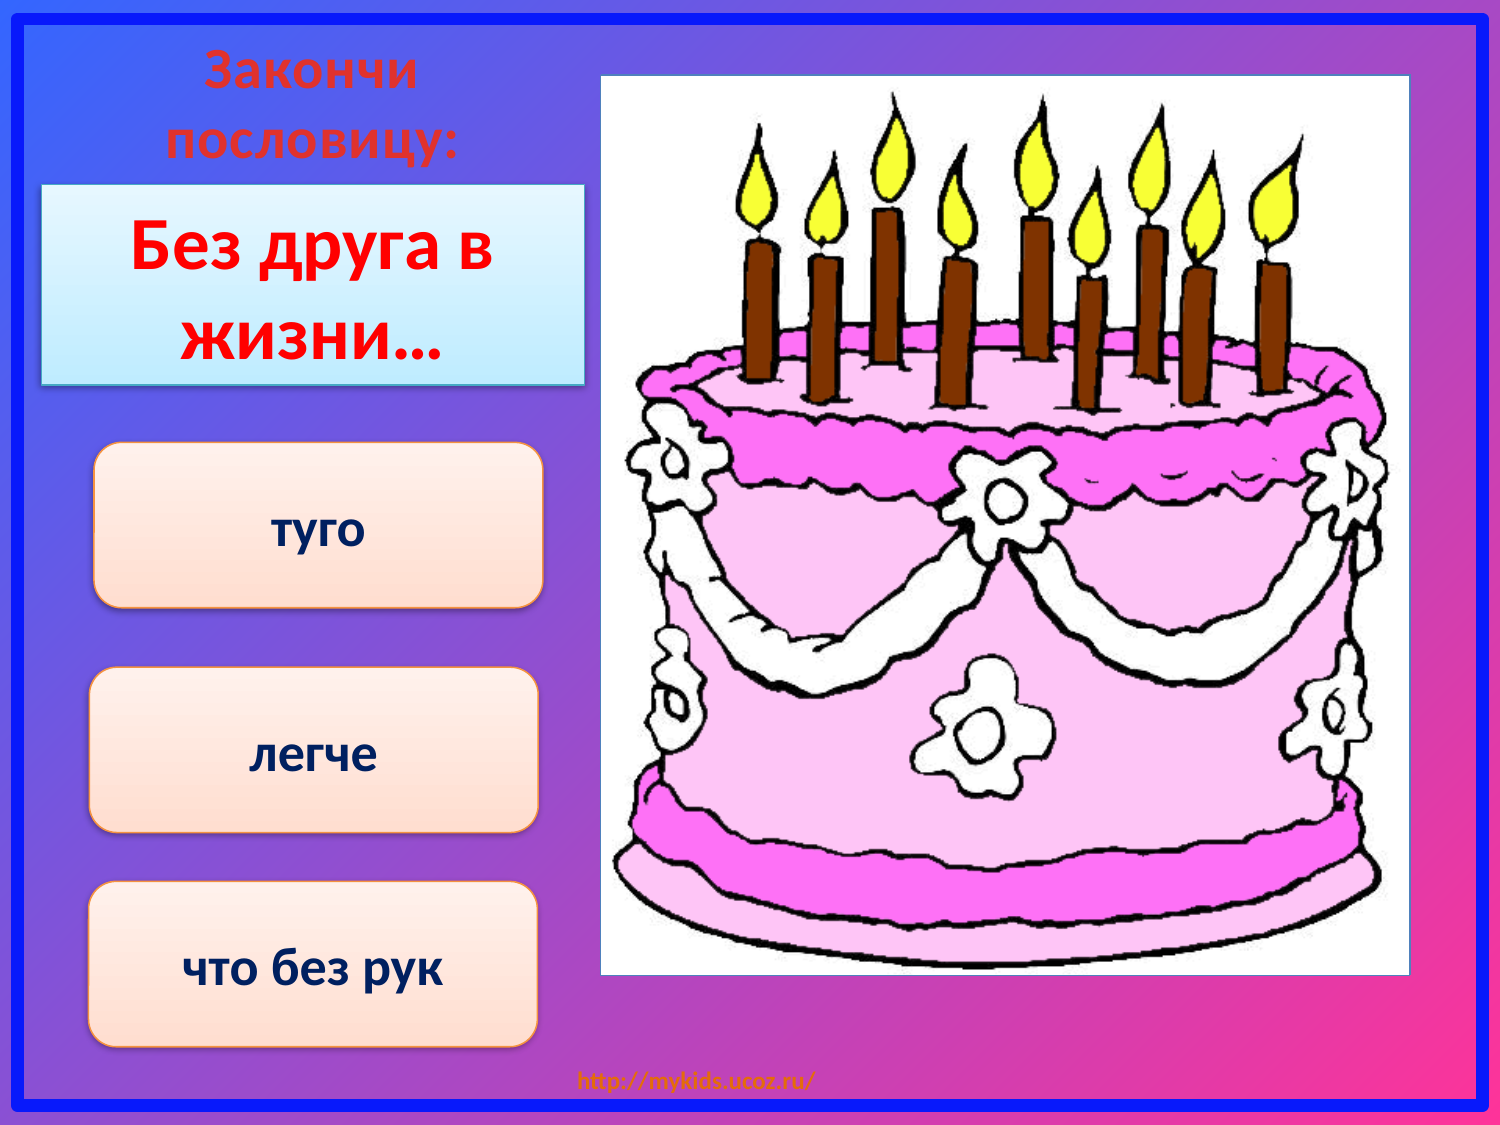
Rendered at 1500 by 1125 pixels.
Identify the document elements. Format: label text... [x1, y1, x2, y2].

text_box легче [88, 666, 539, 834]
text_box Без друга в жизни… [41, 184, 585, 386]
picture [600, 74, 1411, 976]
text_box что без рук [87, 880, 539, 1048]
title Закончи пословицу: [66, 30, 560, 178]
text_box туго [93, 441, 544, 609]
